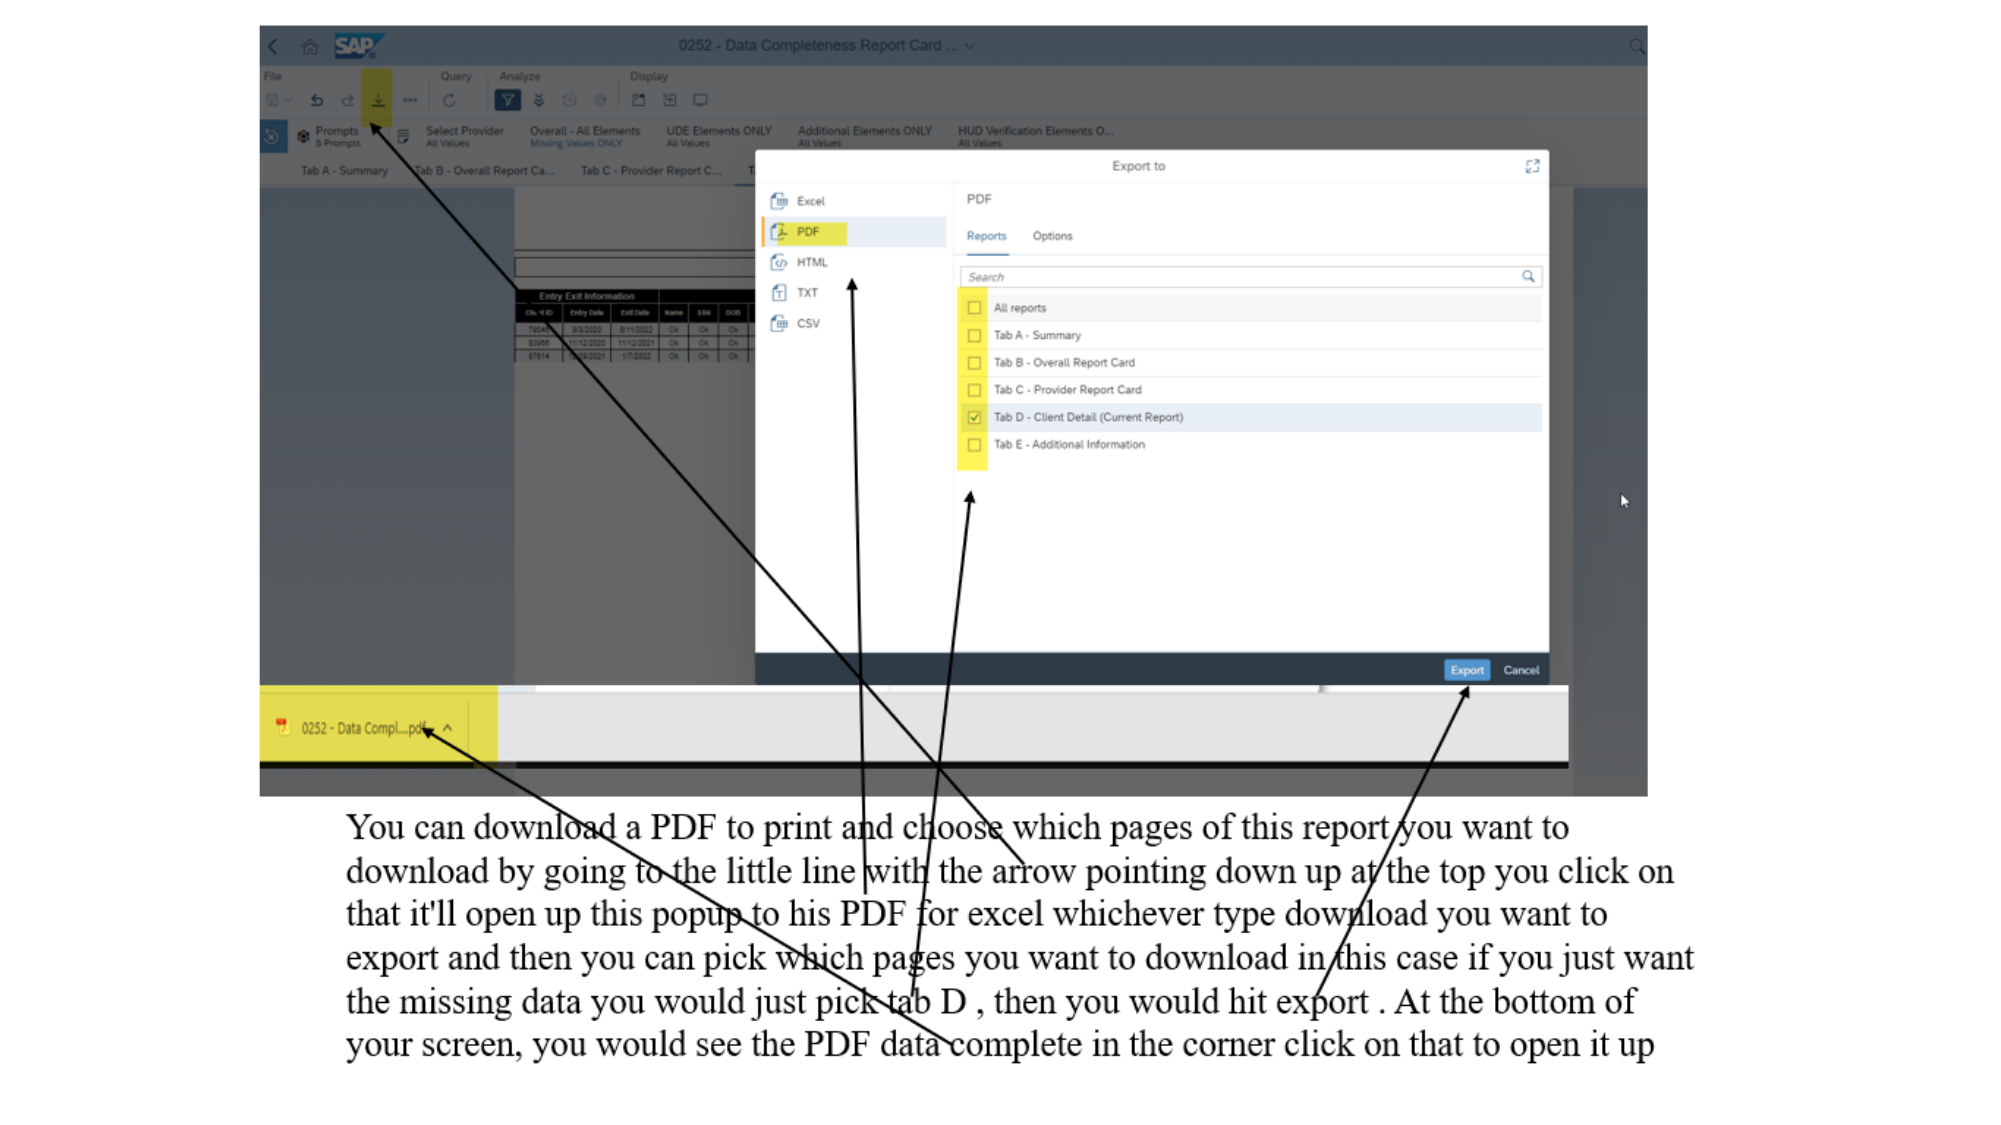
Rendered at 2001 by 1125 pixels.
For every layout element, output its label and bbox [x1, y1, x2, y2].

picture [238, 17, 1733, 1087]
